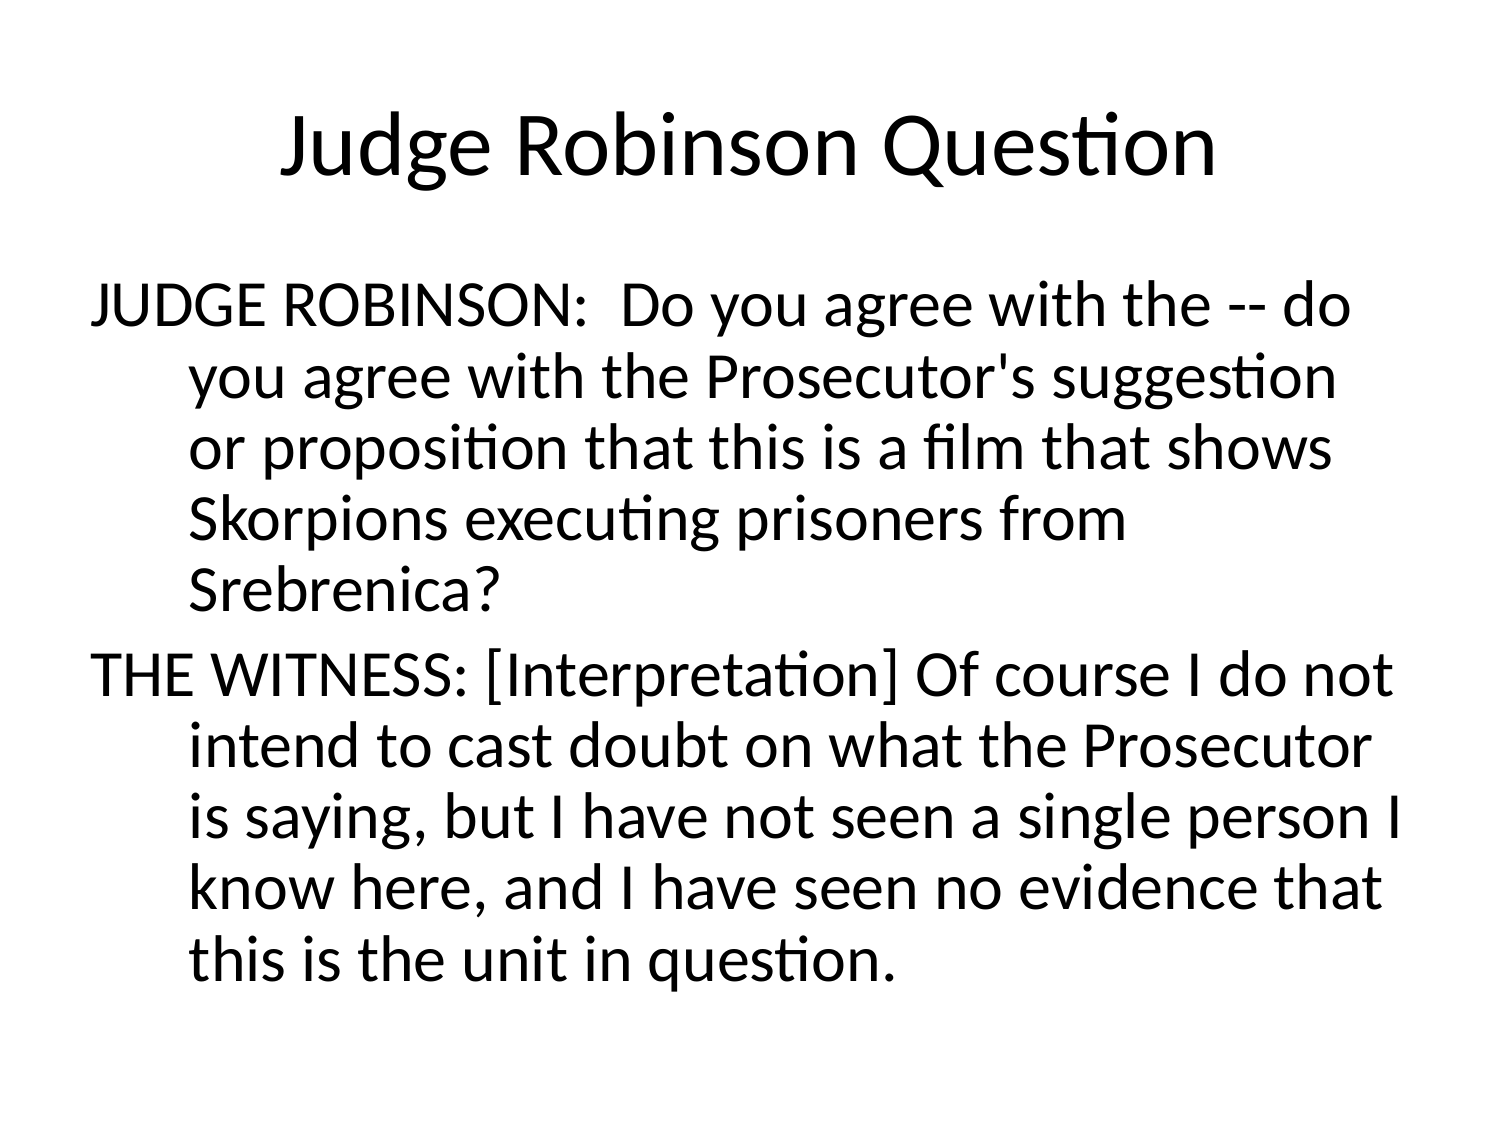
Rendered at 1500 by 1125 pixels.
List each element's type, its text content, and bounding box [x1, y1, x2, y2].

title Judge Robinson Question [74, 44, 1426, 233]
list JUDGE ROBINSON: Do you agree with the -- do you agree with the Prosecutor's suggestion or proposition that this is a film that shows Skorpions executing prisoners from Srebrenica? THE WITNESS: [Interpretation] Of course I do not intend to cast doubt on what the Prosecutor is saying, but I have not seen a single person I know here, and I have seen no evidence that this is the unit in question. [74, 262, 1426, 1006]
